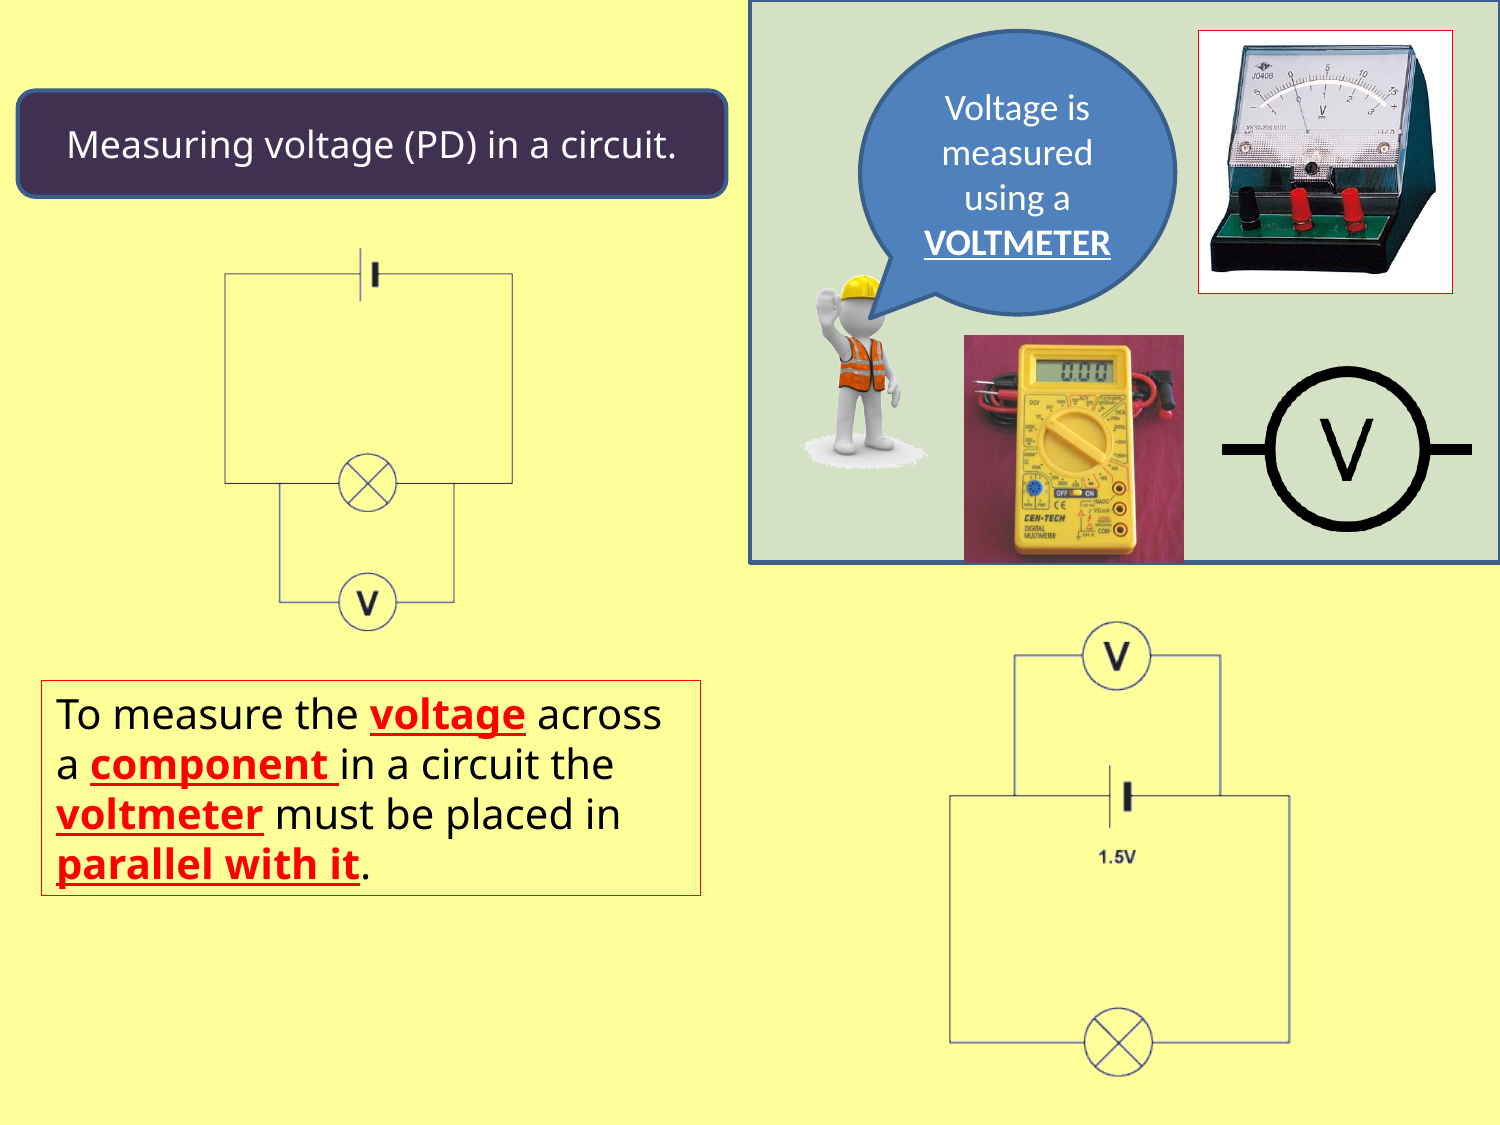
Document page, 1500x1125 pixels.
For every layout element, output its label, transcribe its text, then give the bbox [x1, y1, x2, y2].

text_box [748, 0, 1500, 565]
text_box To measure the voltage across a component in a circuit the voltmeter must be placed in parallel with it. [41, 680, 701, 896]
text_box Voltage is measured using a VOLTMETER [857, 28, 1178, 317]
picture [1198, 30, 1453, 295]
picture [756, 266, 1185, 563]
picture [1222, 365, 1472, 532]
picture [18, 219, 701, 654]
text_box Measuring voltage (PD) in a circuit. [15, 88, 729, 199]
picture [929, 609, 1321, 1089]
